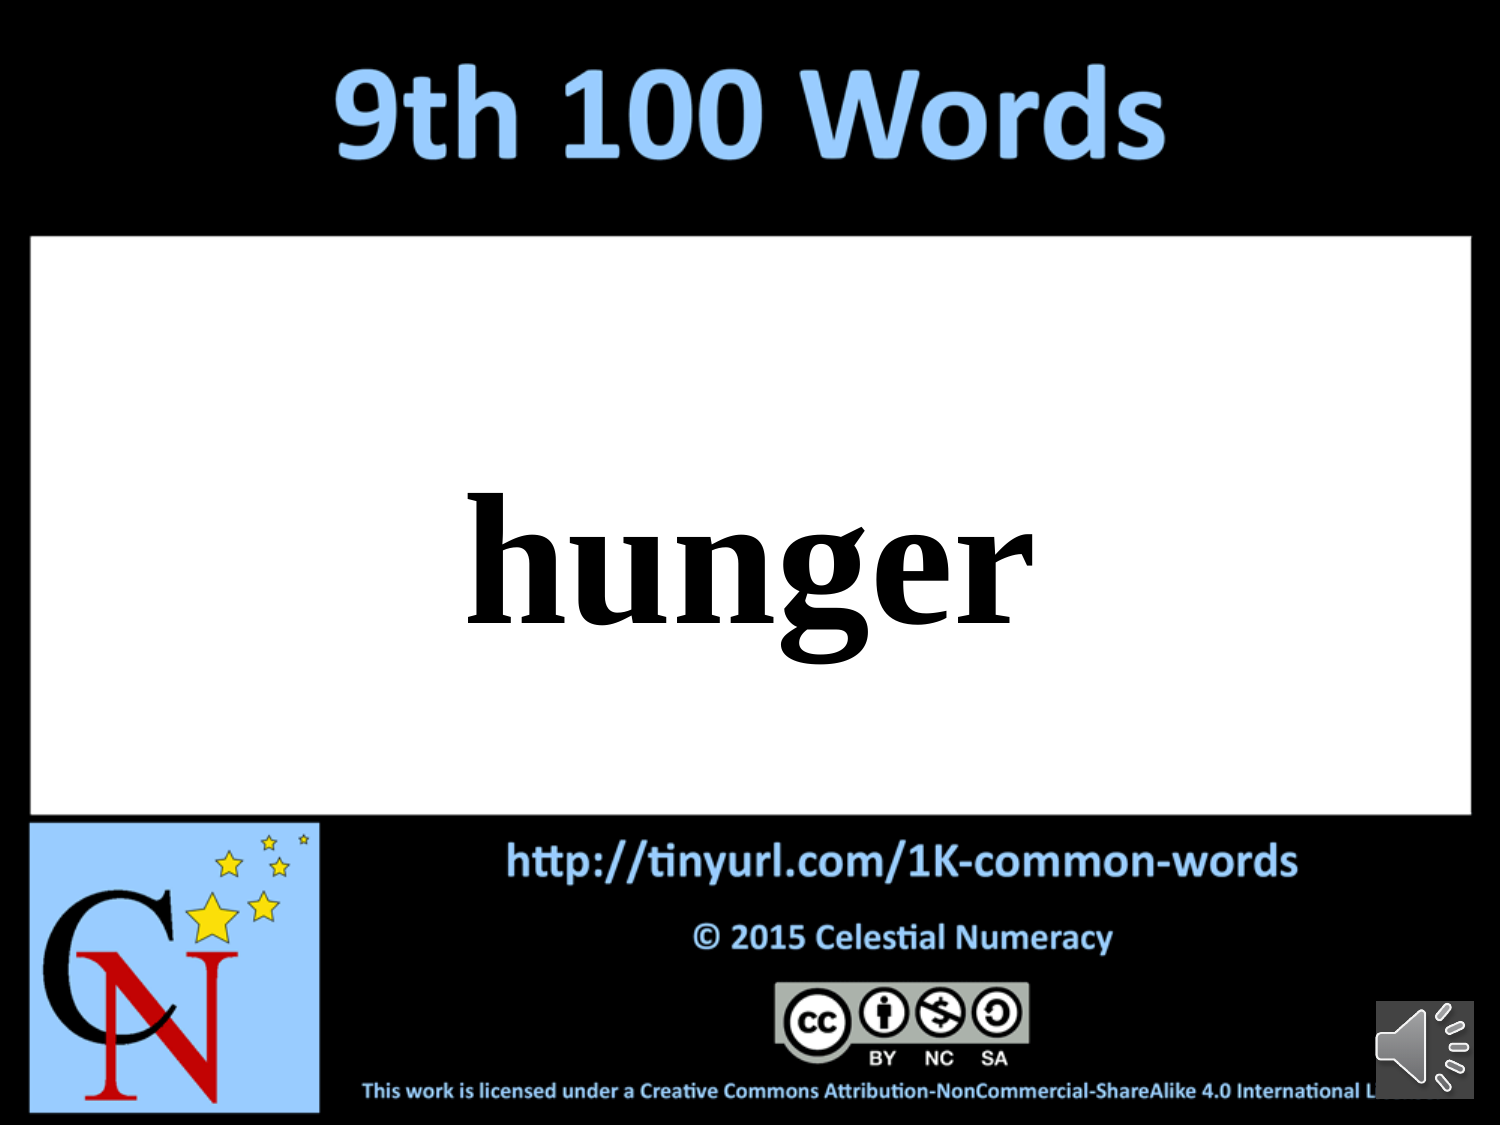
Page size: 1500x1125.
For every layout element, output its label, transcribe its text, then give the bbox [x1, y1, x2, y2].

title hunger [103, 453, 1397, 672]
picture [0, 0, 1500, 1125]
